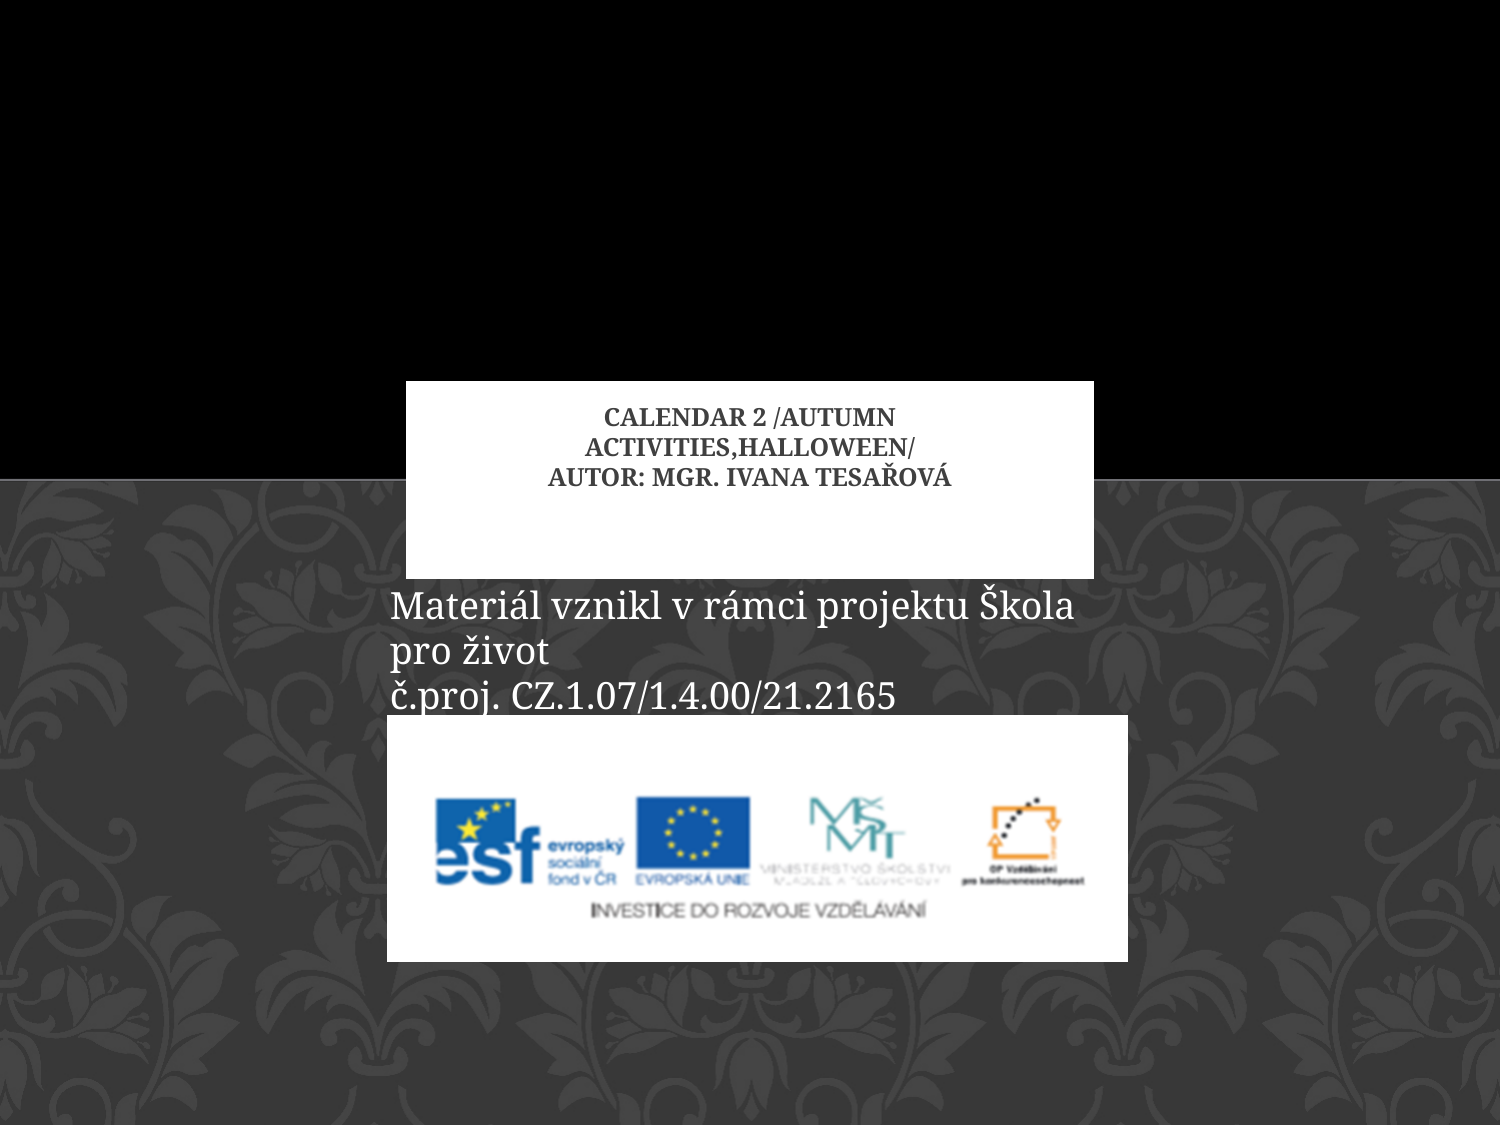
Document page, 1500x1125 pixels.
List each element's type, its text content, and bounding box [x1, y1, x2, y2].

title CALENDAR 2 /autumn activities,Halloween/ Autor: Mgr. Ivana Tesařová [415, 387, 1085, 498]
text_box Materiál vznikl v rámci projektu Škola pro život č.proj. CZ.1.07/1.4.00/21.2165 [374, 574, 1125, 724]
picture [387, 715, 1128, 962]
